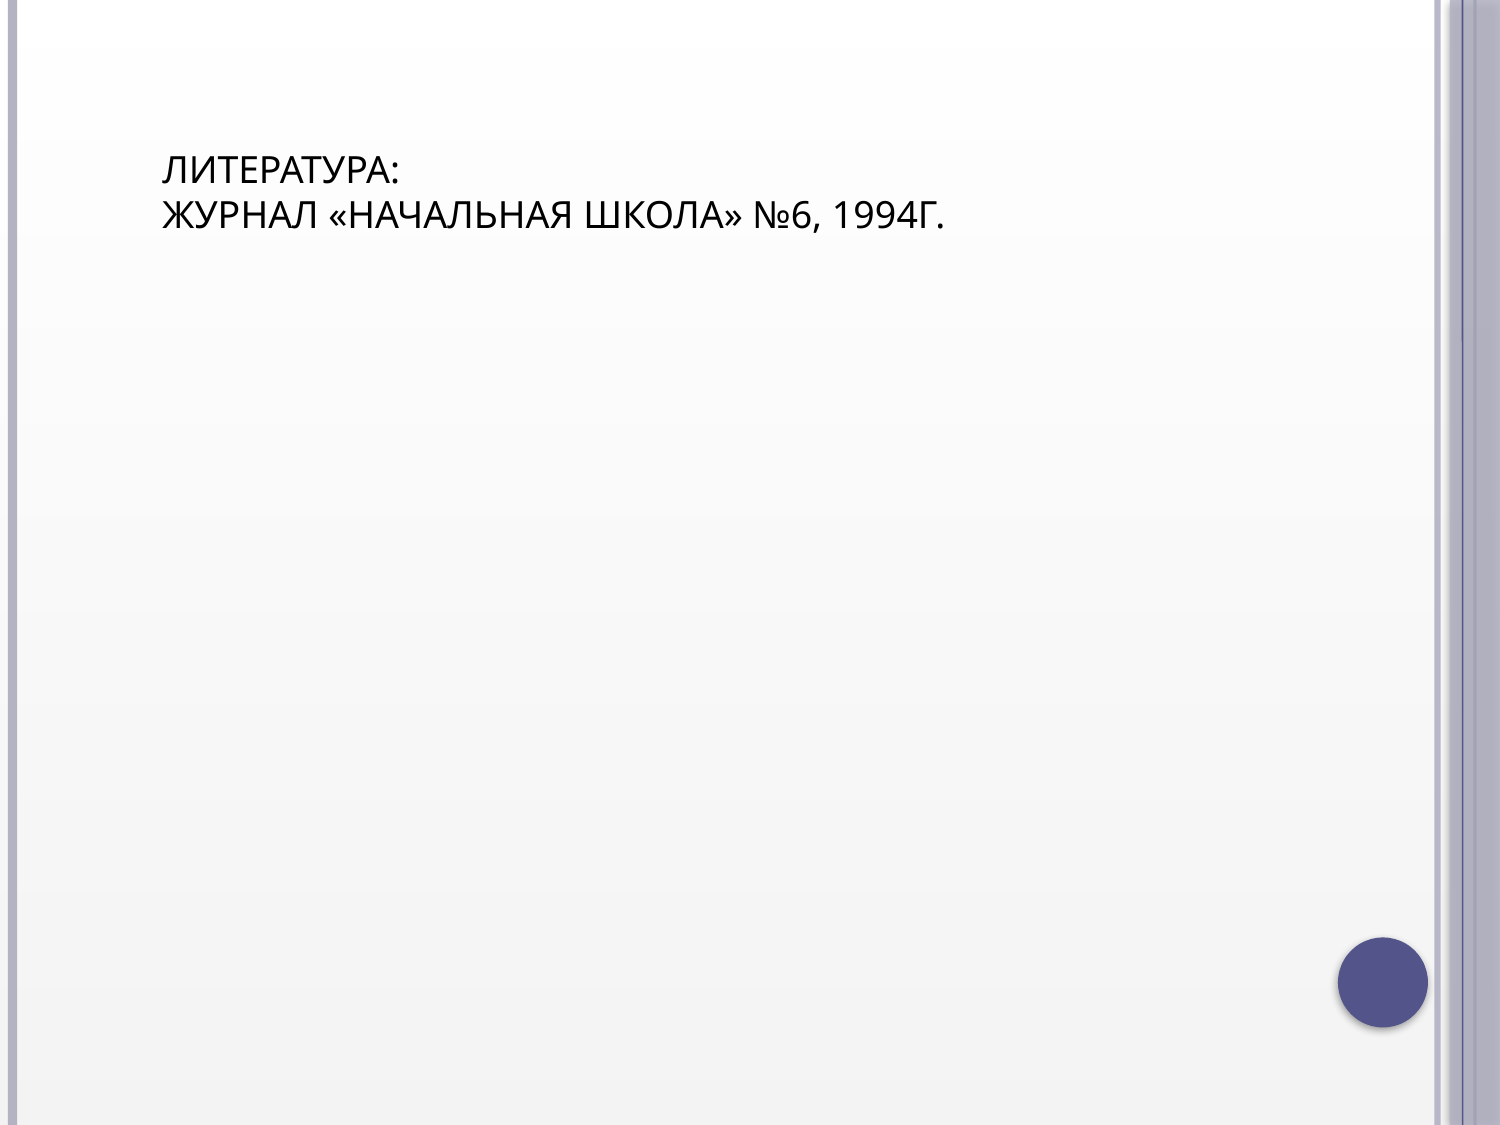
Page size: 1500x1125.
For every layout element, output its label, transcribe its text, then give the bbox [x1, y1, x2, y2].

title Литература: журнал «Начальная школа» №6, 1994г. [147, 149, 1300, 244]
